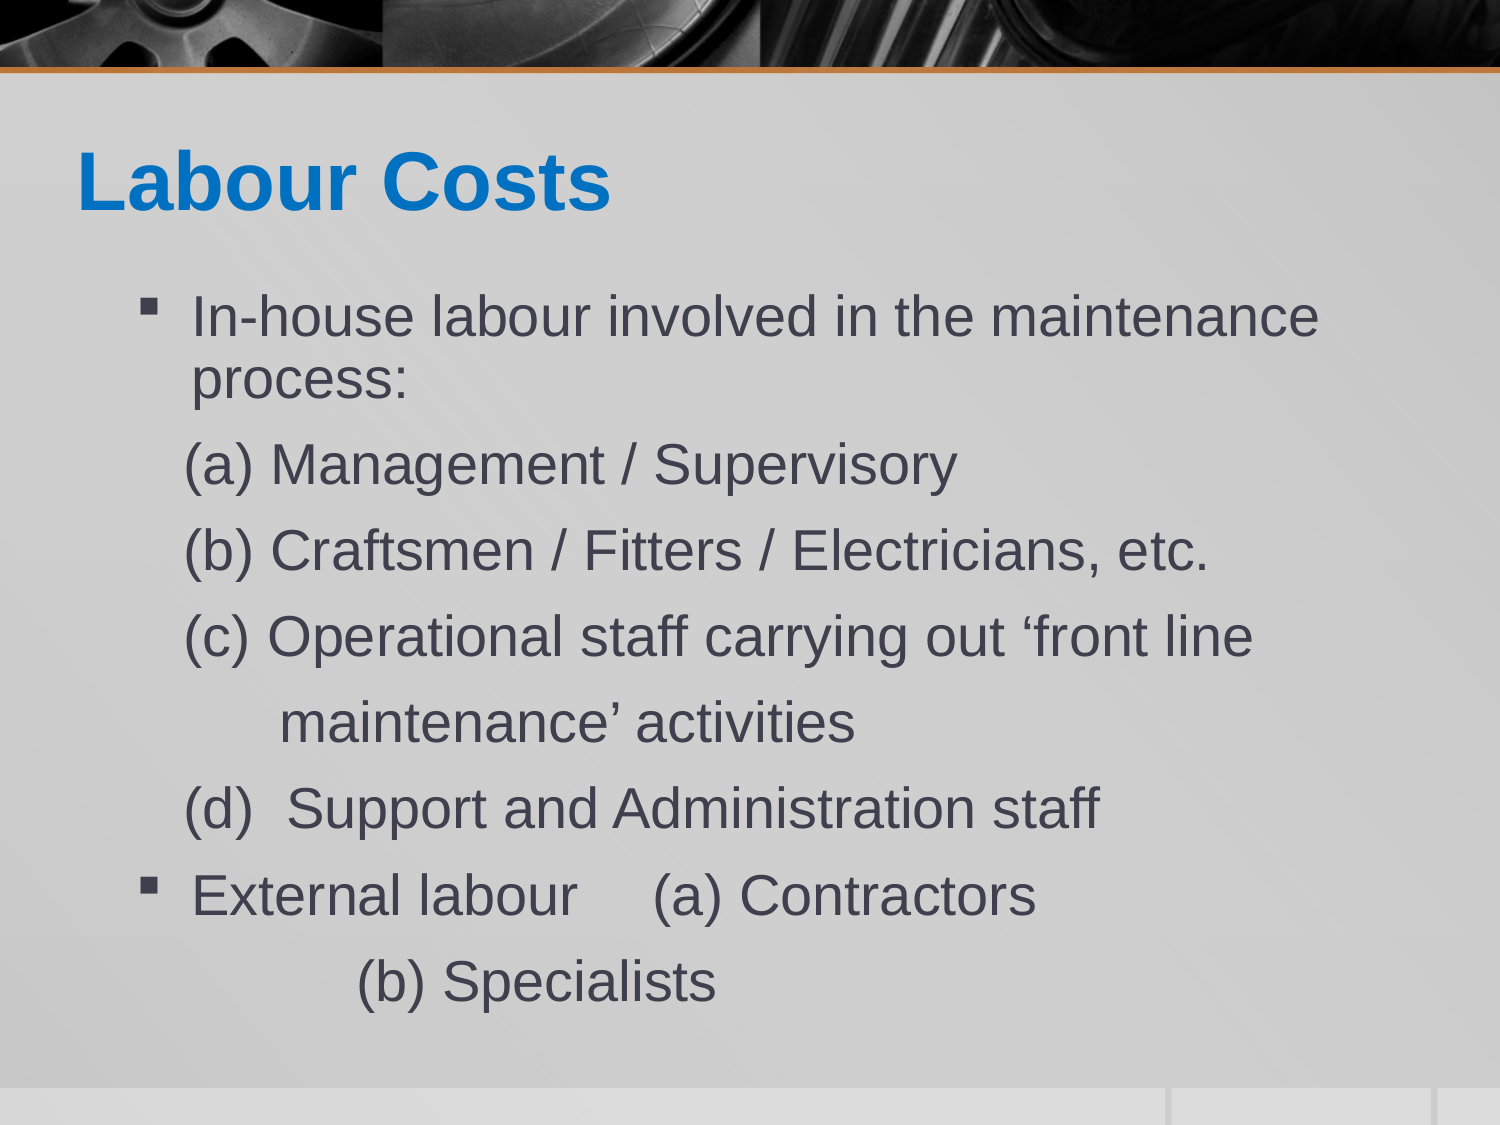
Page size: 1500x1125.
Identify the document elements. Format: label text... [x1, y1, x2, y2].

picture [0, 0, 1500, 67]
list In-house labour involved in the maintenance process: (a) Management / Supervisory (b) Craftsmen / Fitters / Electricians, etc. (c) Operational staff carrying out ‘front line maintenance’ activities (d) Support and Administration staff External labour (a) Contractors (b) Specialists [135, 278, 1398, 1024]
title Labour Costs [76, 101, 1427, 252]
